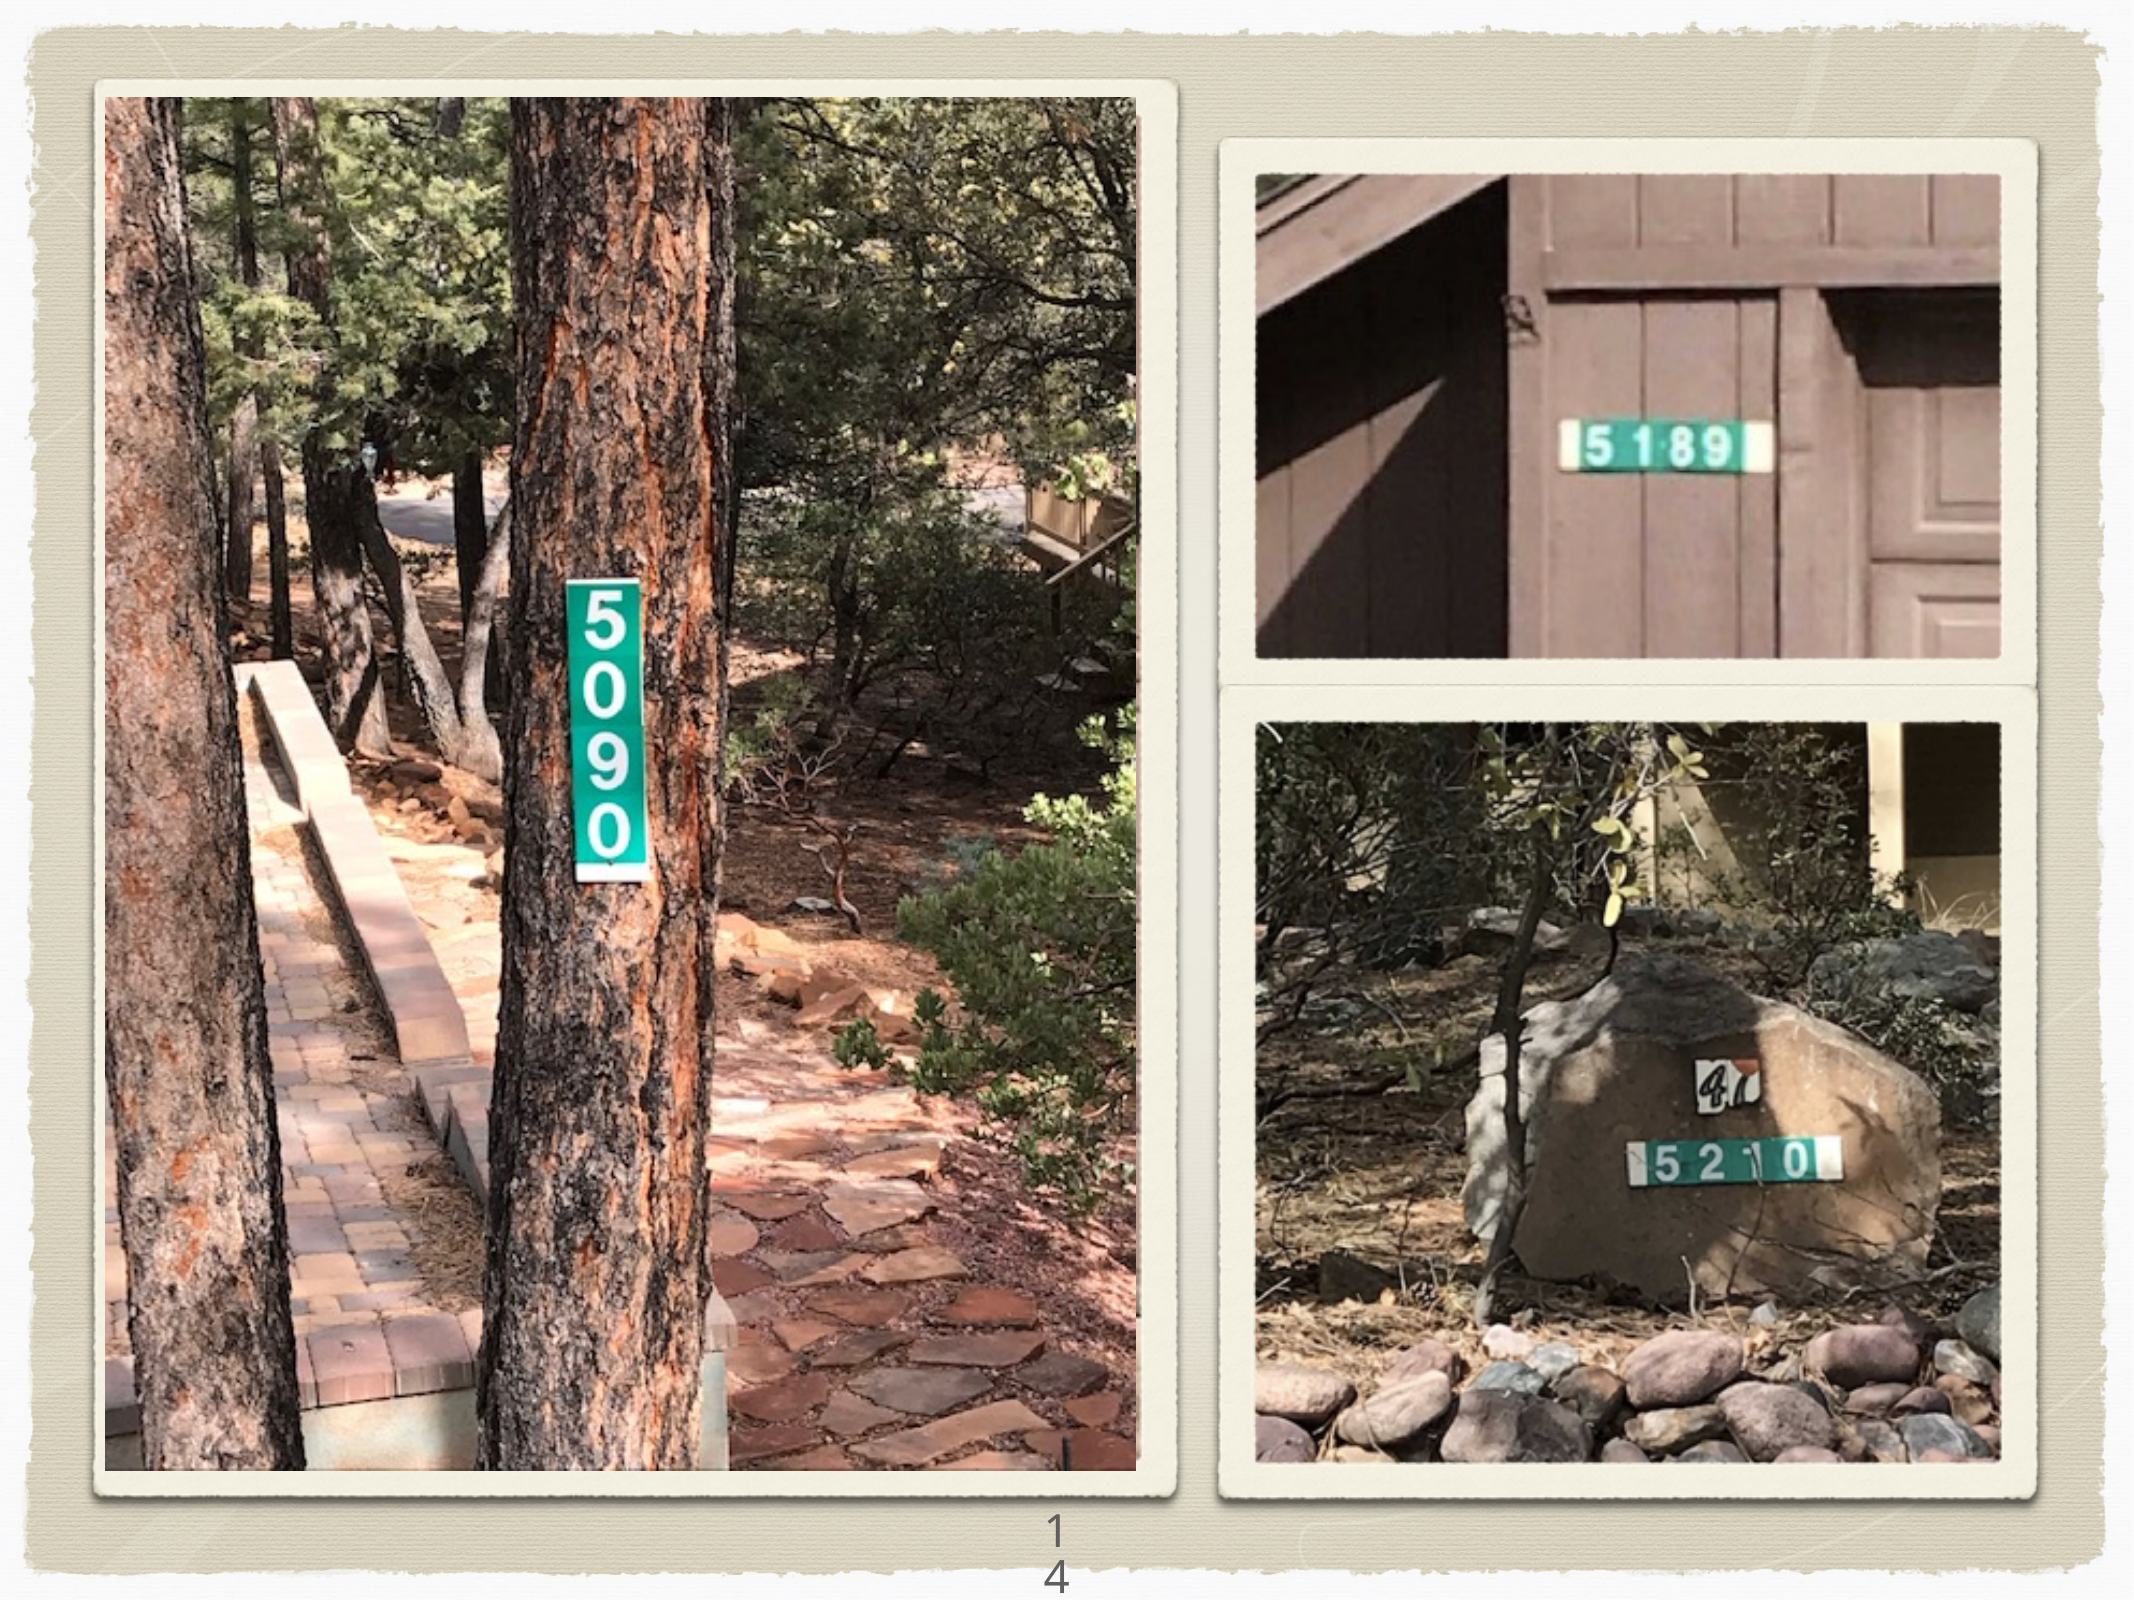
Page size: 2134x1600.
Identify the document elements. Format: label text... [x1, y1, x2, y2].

picture [0, 0, 2134, 1600]
slide_number 14 [1034, 1513, 1097, 1570]
